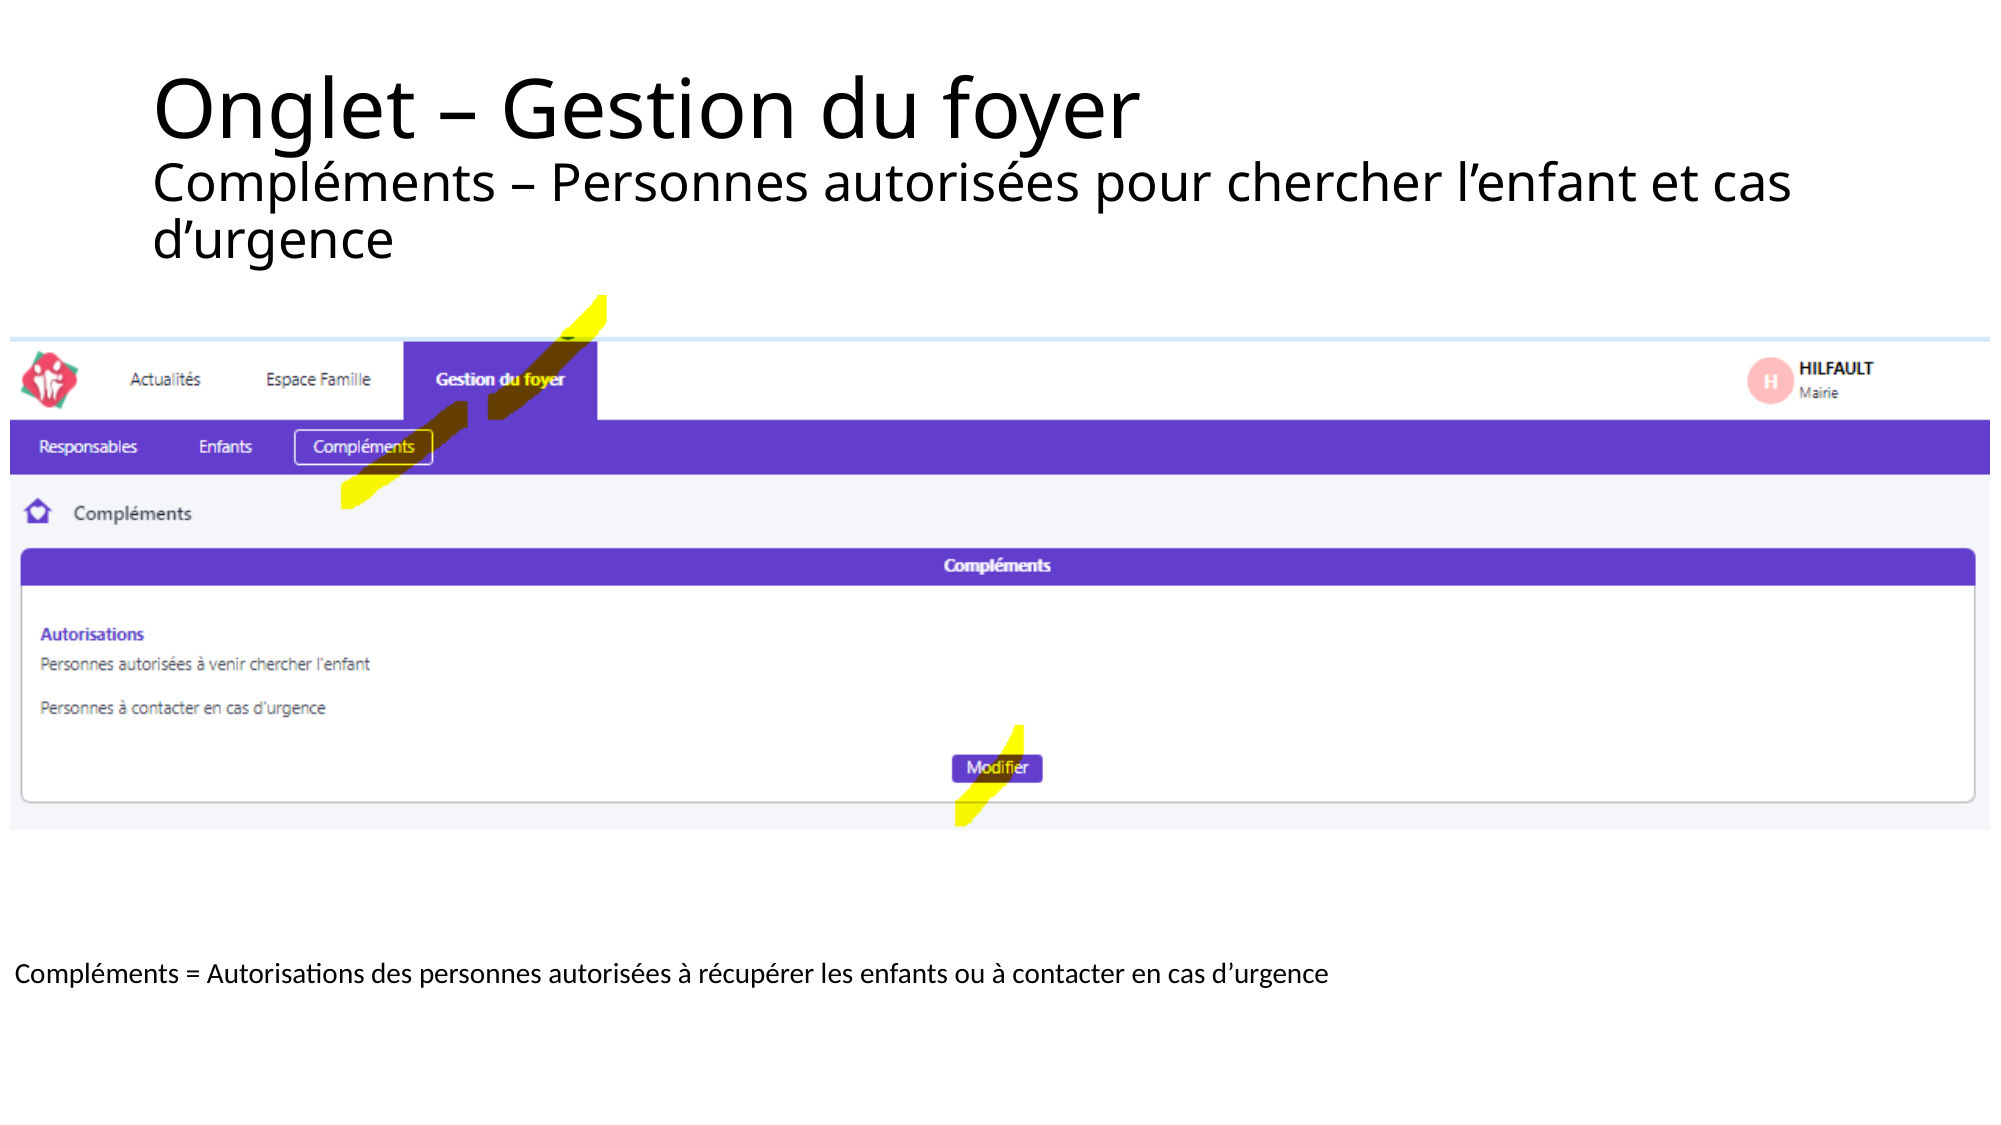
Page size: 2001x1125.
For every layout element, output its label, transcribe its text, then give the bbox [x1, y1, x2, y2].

text_box Compléments = Autorisations des personnes autorisées à récupérer les enfants ou à contacter en cas d’urgence [0, 946, 1959, 997]
picture [10, 295, 1990, 830]
title Onglet – Gestion du foyer Compléments – Personnes autorisées pour chercher l’enfant et cas d’urgence [137, 59, 1863, 278]
